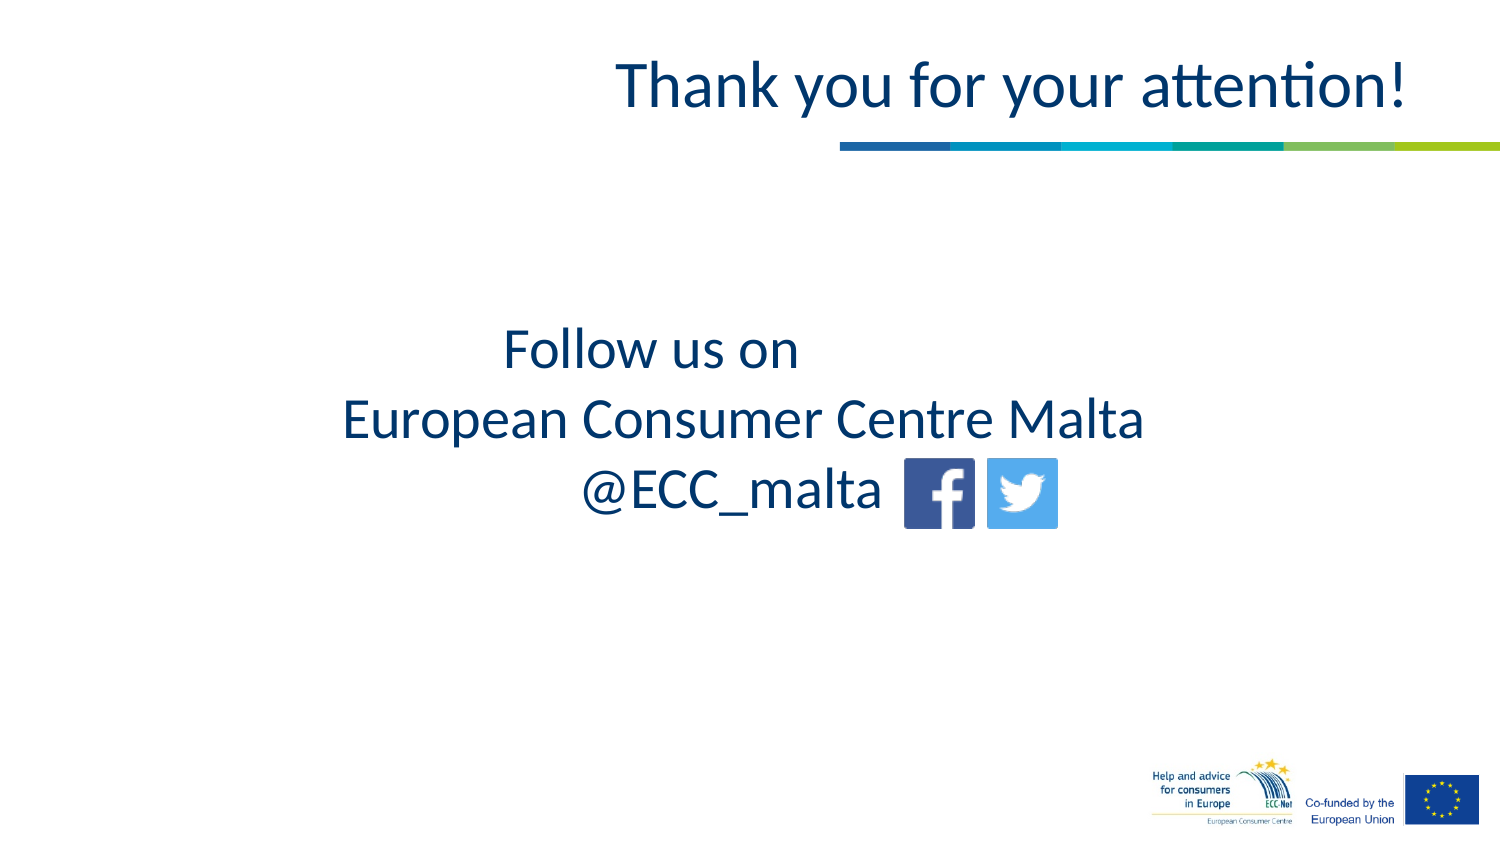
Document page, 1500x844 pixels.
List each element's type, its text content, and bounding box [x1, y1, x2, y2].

picture [903, 456, 975, 529]
picture [985, 456, 1058, 529]
title Thank you for your attention! [29, 33, 1425, 127]
picture [1305, 773, 1480, 827]
picture [1062, 142, 1500, 151]
picture [1141, 752, 1303, 836]
text_box Follow us on European Consumer Centre Malta @ECC_malta [265, 232, 1223, 598]
picture [839, 142, 950, 151]
